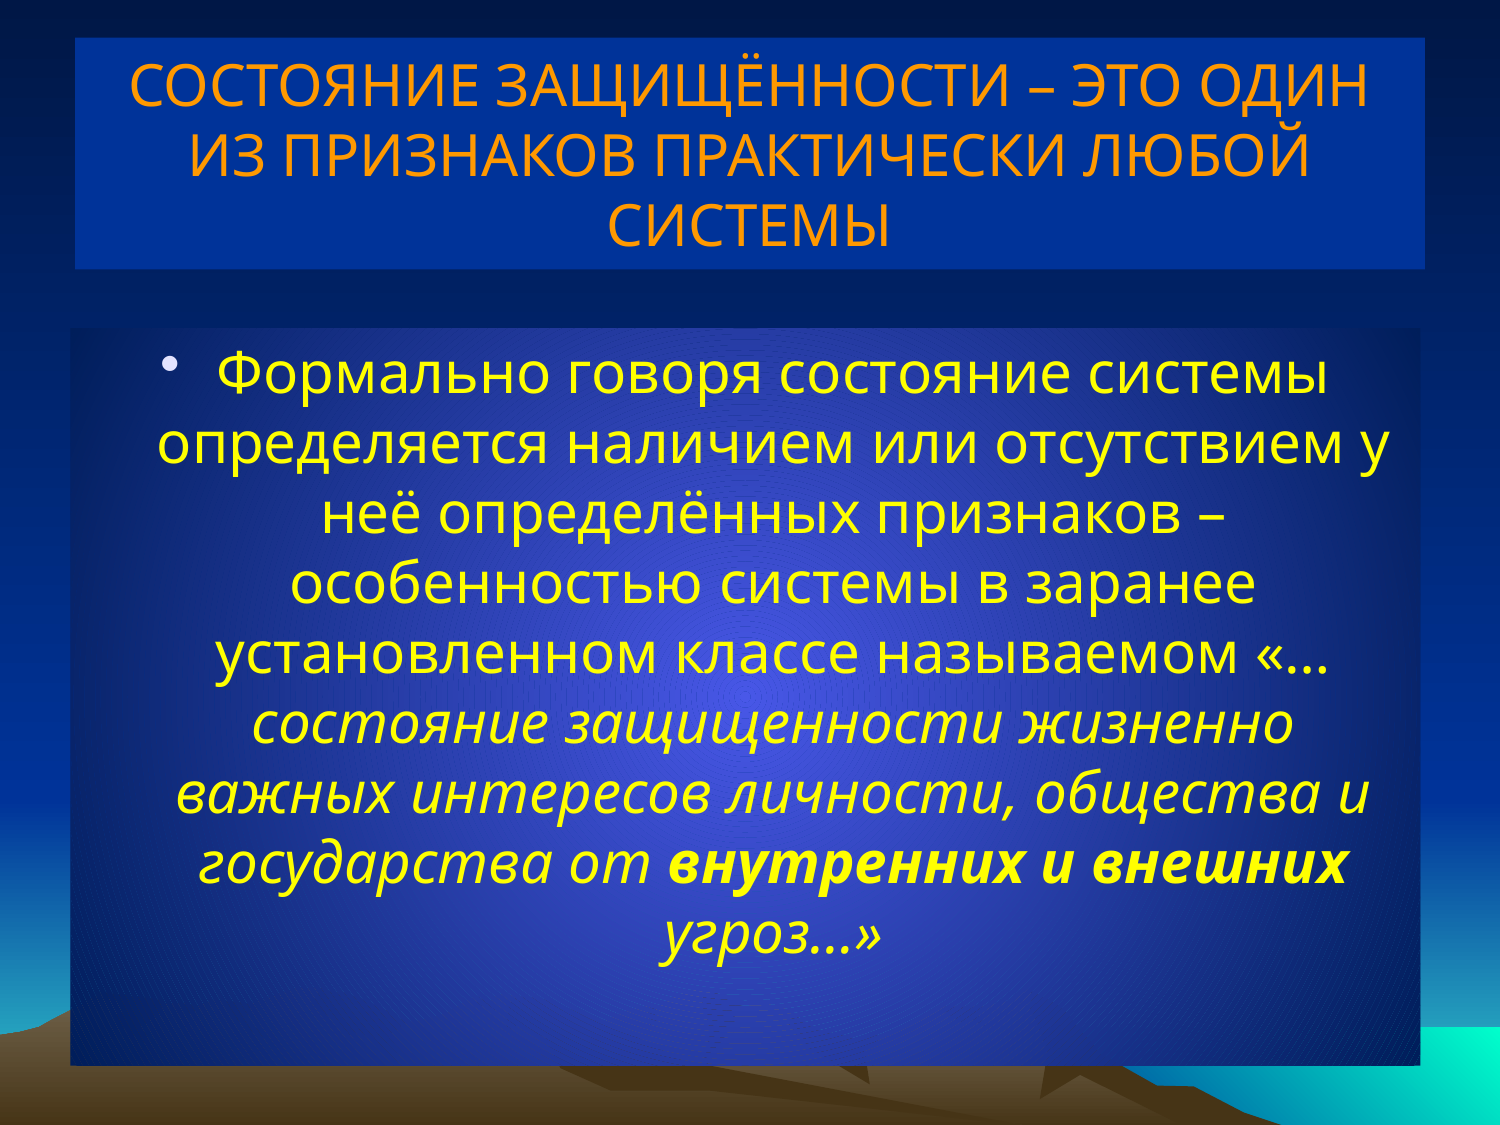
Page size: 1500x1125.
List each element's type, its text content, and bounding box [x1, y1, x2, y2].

list Формально говоря состояние системы определяется наличием или отсутствием у неё определённых признаков – особенностью системы в заранее установленном классе называемом «…состояние защищенности жизненно важных интересов личности, общества и государства от внутренних и внешних угроз…» [70, 327, 1421, 1066]
title СОСТОЯНИЕ ЗАЩИЩЁННОСТИ – ЭТО ОДИН ИЗ ПРИЗНАКОВ ПРАКТИЧЕСКИ ЛЮБОЙ СИСТЕМЫ [74, 37, 1426, 270]
